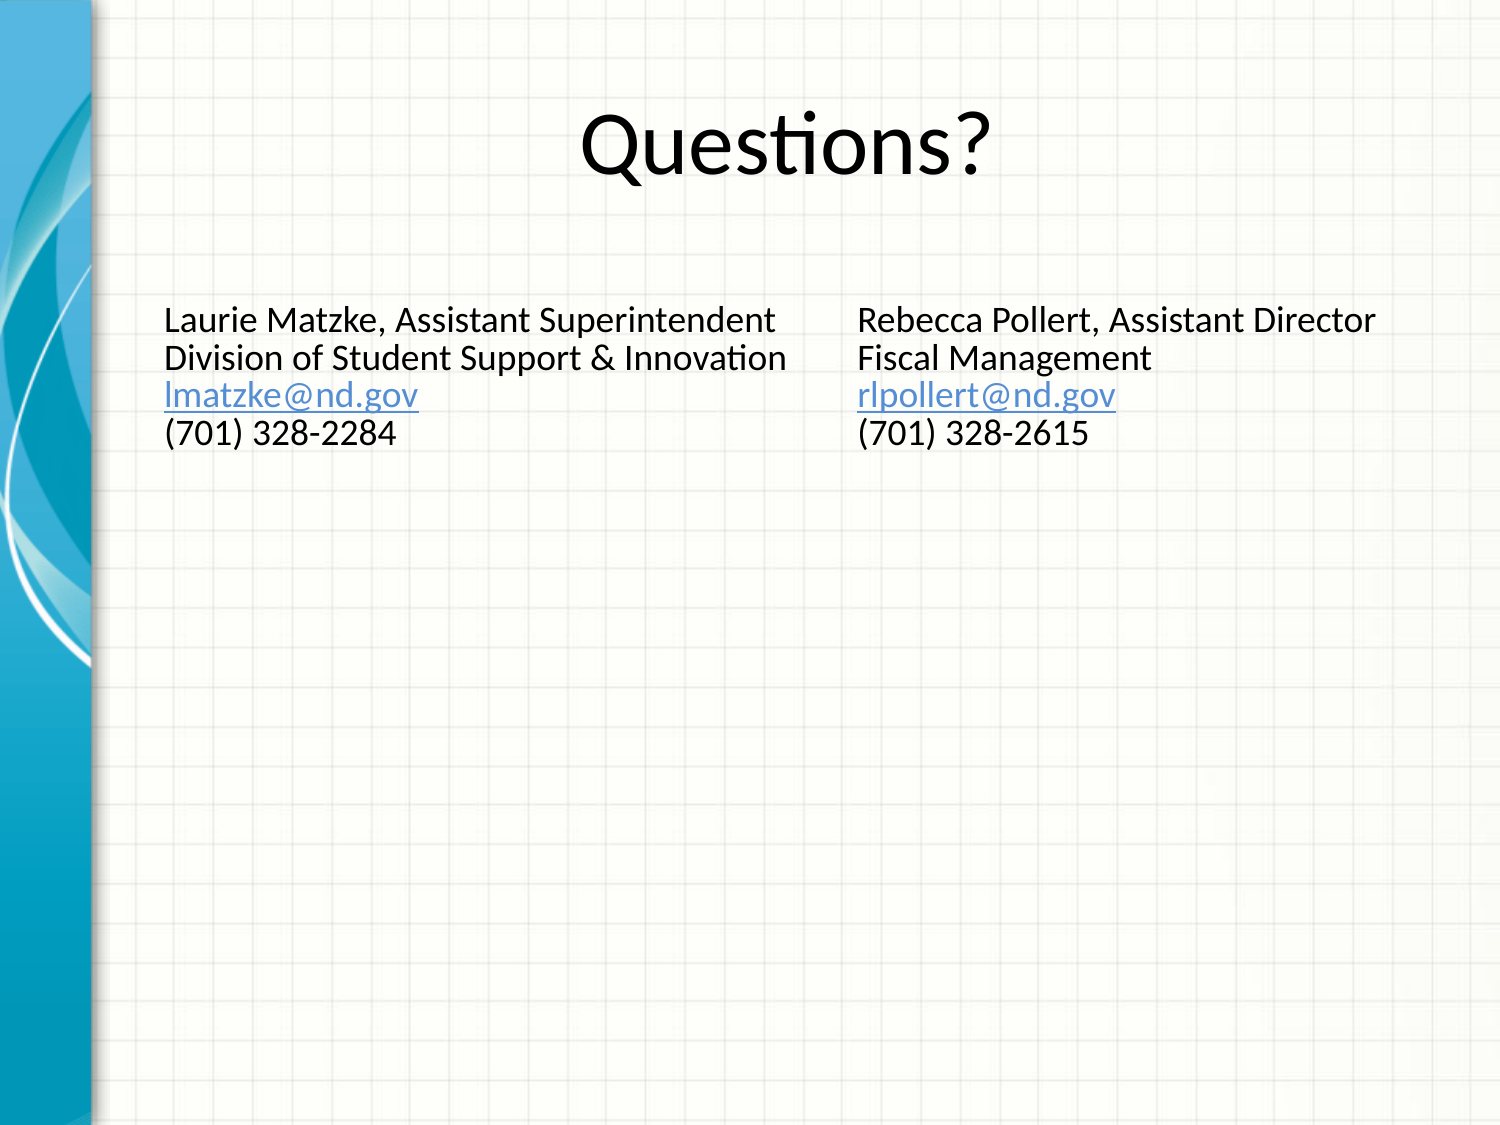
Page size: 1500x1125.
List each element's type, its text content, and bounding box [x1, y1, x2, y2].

title Questions? [125, 44, 1450, 232]
table_header Laurie Matzke, Assistant Superintendent Division of Student Support & Innovation lmatzke@nd.gov (701) 328-2284 [149, 297, 842, 463]
picture [0, 0, 1500, 1125]
table_header Rebecca Pollert, Assistant Director Fiscal Management rlpollert@nd.gov (701) 328-2615 [842, 297, 1474, 463]
